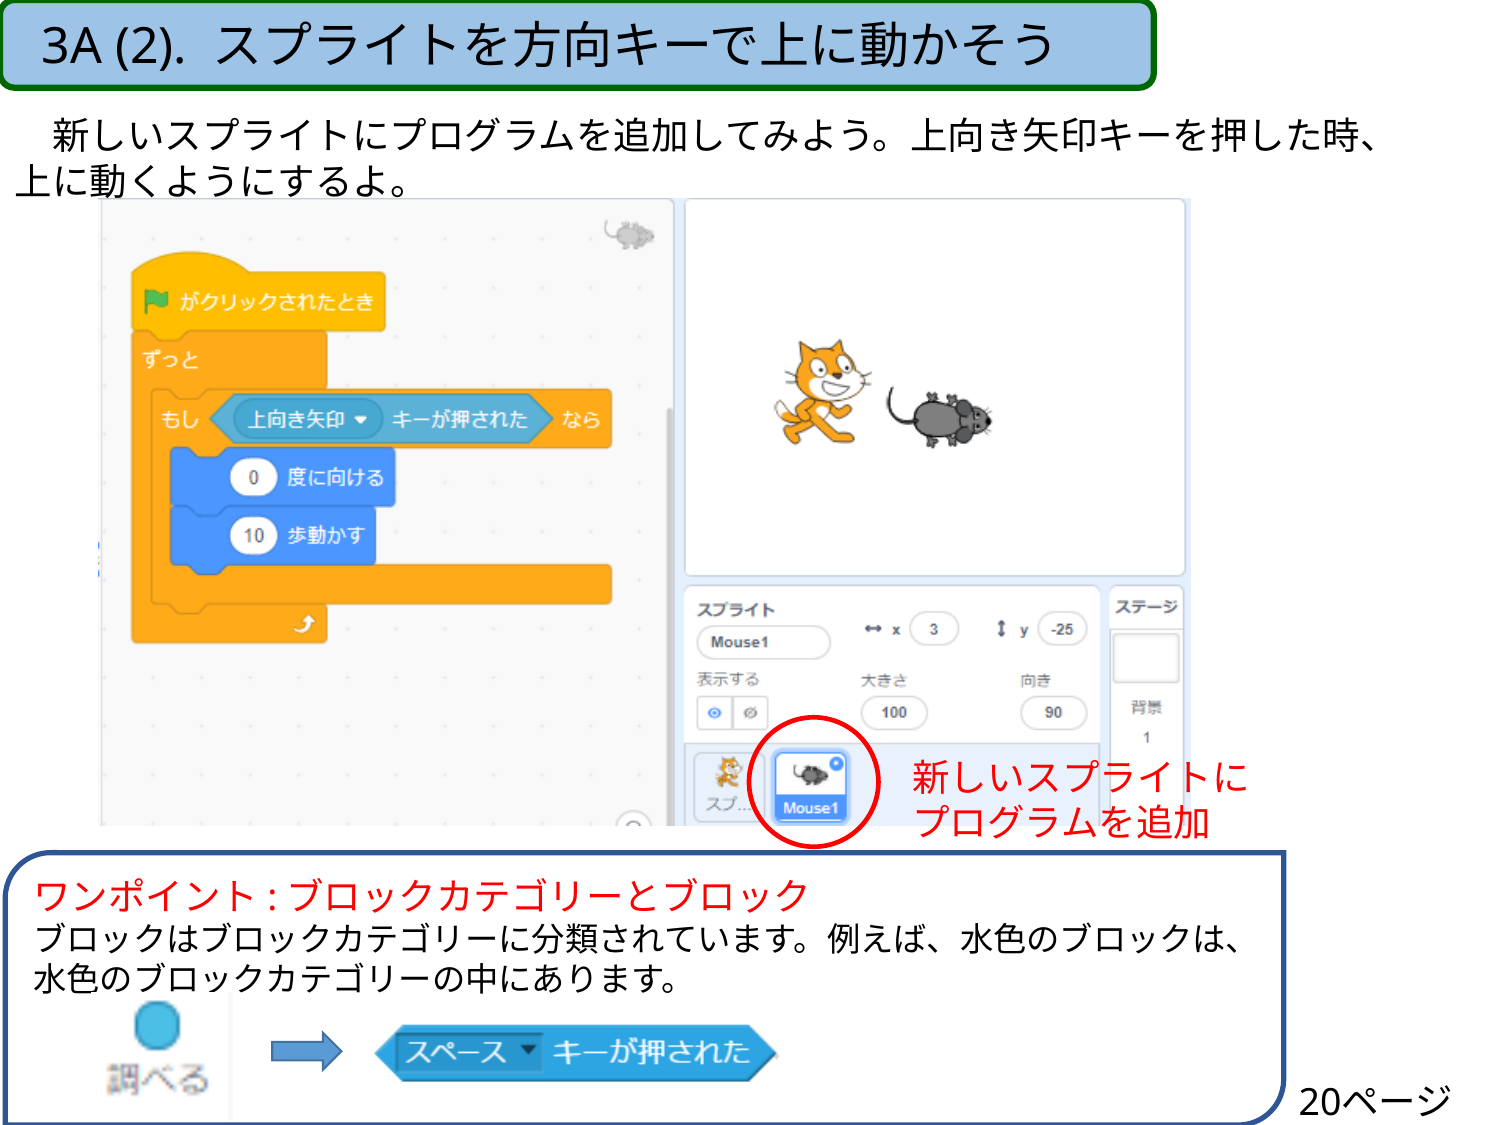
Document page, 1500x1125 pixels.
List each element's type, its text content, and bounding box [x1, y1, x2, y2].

text_box 新しいスプライトにプログラムを追加 [897, 746, 1284, 852]
text_box [764, 826, 863, 848]
text_box 20ページ [1283, 1070, 1500, 1125]
picture [367, 1014, 787, 1093]
text_box 新しいスプライトにプログラムを追加してみよう。上向き矢印キーを押した時、上に動くようにするよ。 [0, 105, 1443, 210]
picture [98, 198, 1191, 826]
text_box ワンポイント:ブロックカテゴリーとブロック ブロックはブロックカテゴリーに分類されています。例えば、水色のブロックは、水色のブロックカテゴリーの中にあります。 [4, 851, 1285, 1125]
picture [91, 992, 234, 1121]
text_box 3A (2). スプライトを方向キーで上に動かそう [0, 0, 1155, 89]
text_box [271, 1030, 343, 1073]
